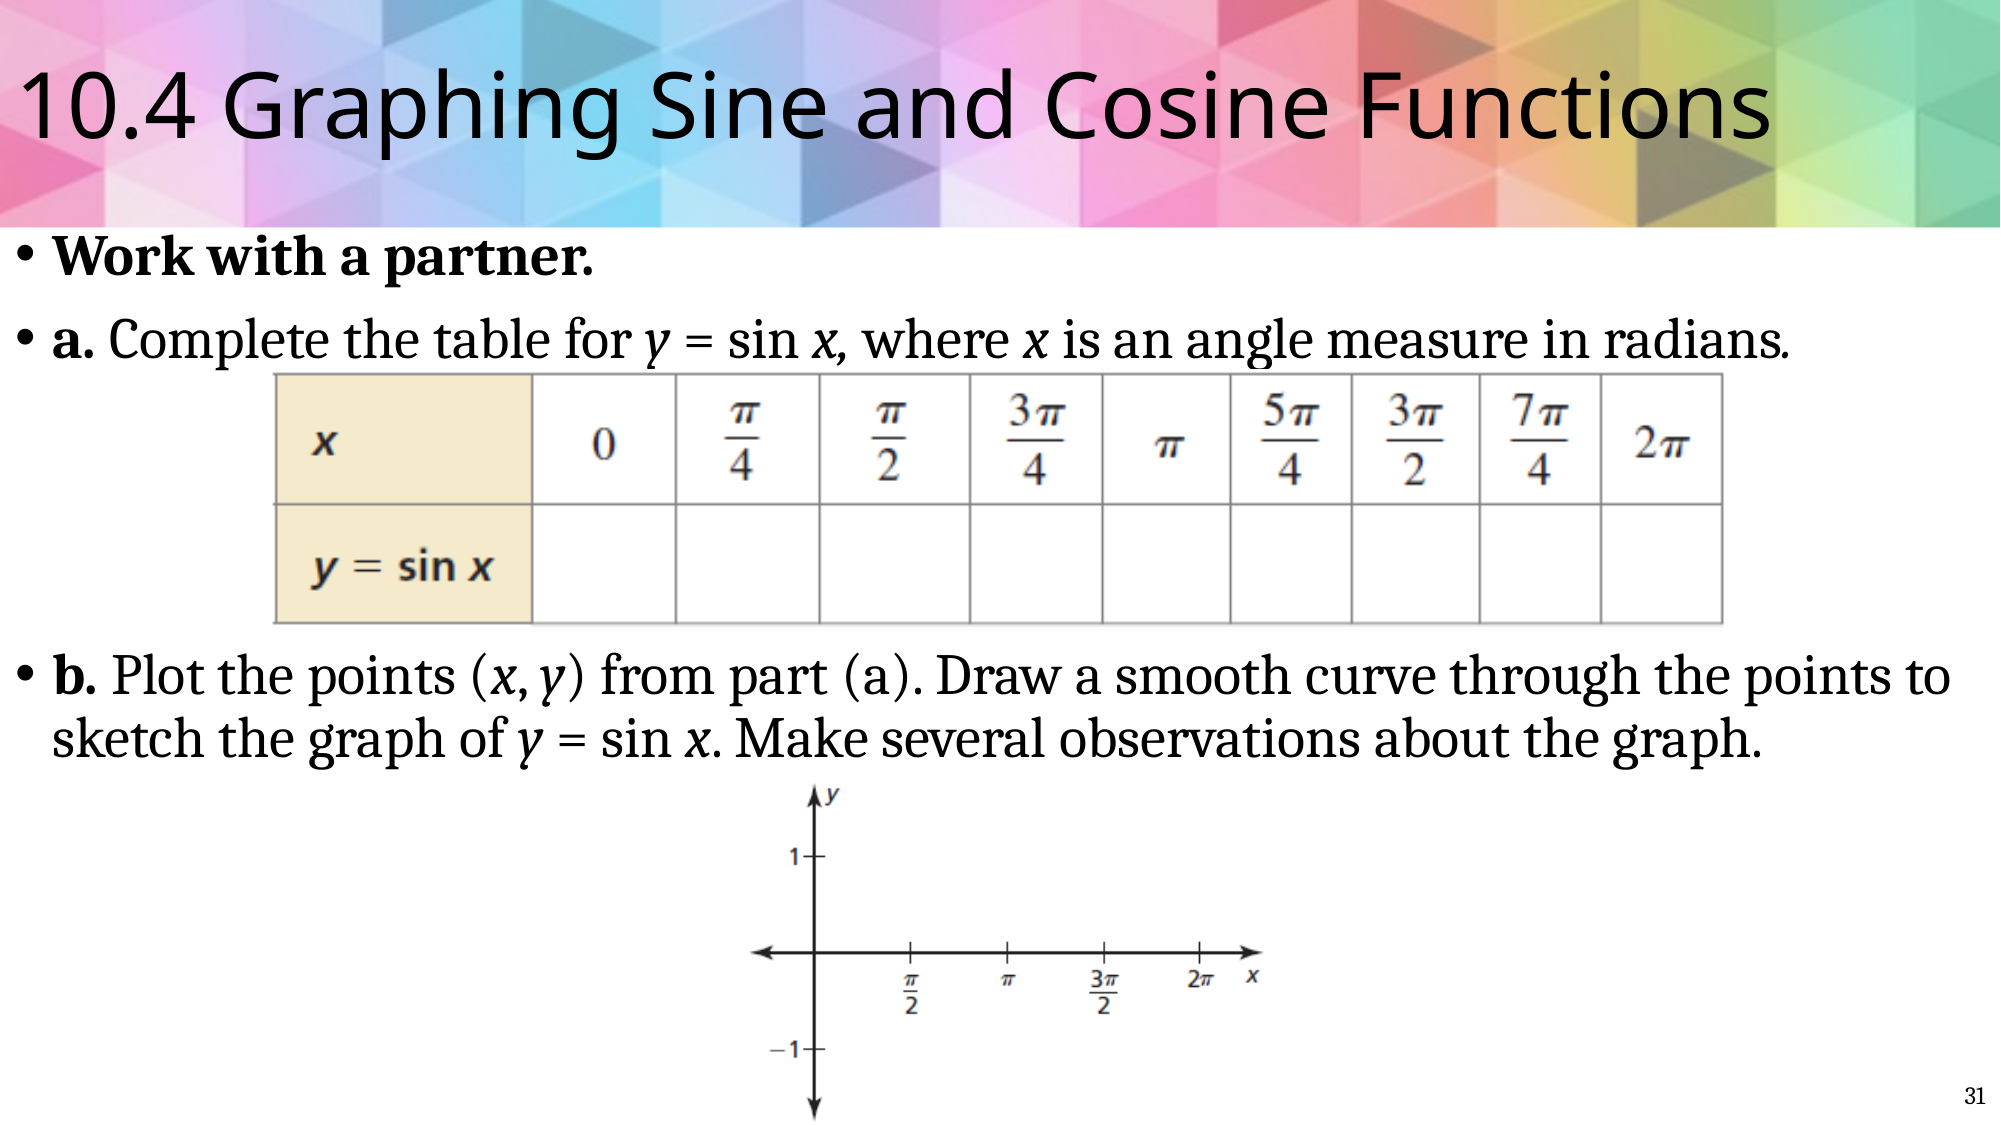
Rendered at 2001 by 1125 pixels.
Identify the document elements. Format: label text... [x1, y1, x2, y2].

title 10.4 Graphing Sine and Cosine Functions [0, 0, 2000, 217]
slide_number 31 [1550, 1065, 2000, 1125]
picture [269, 369, 1731, 632]
list Work with a partner. a. Complete the table for y = sin x, where x is an angle measure in radians. b. Plot the points (x, y) from part (a). Draw a smooth curve through the points to sketch the graph of y = sin x. Make several observations about the graph. [0, 217, 2000, 1066]
picture [727, 775, 1273, 1125]
